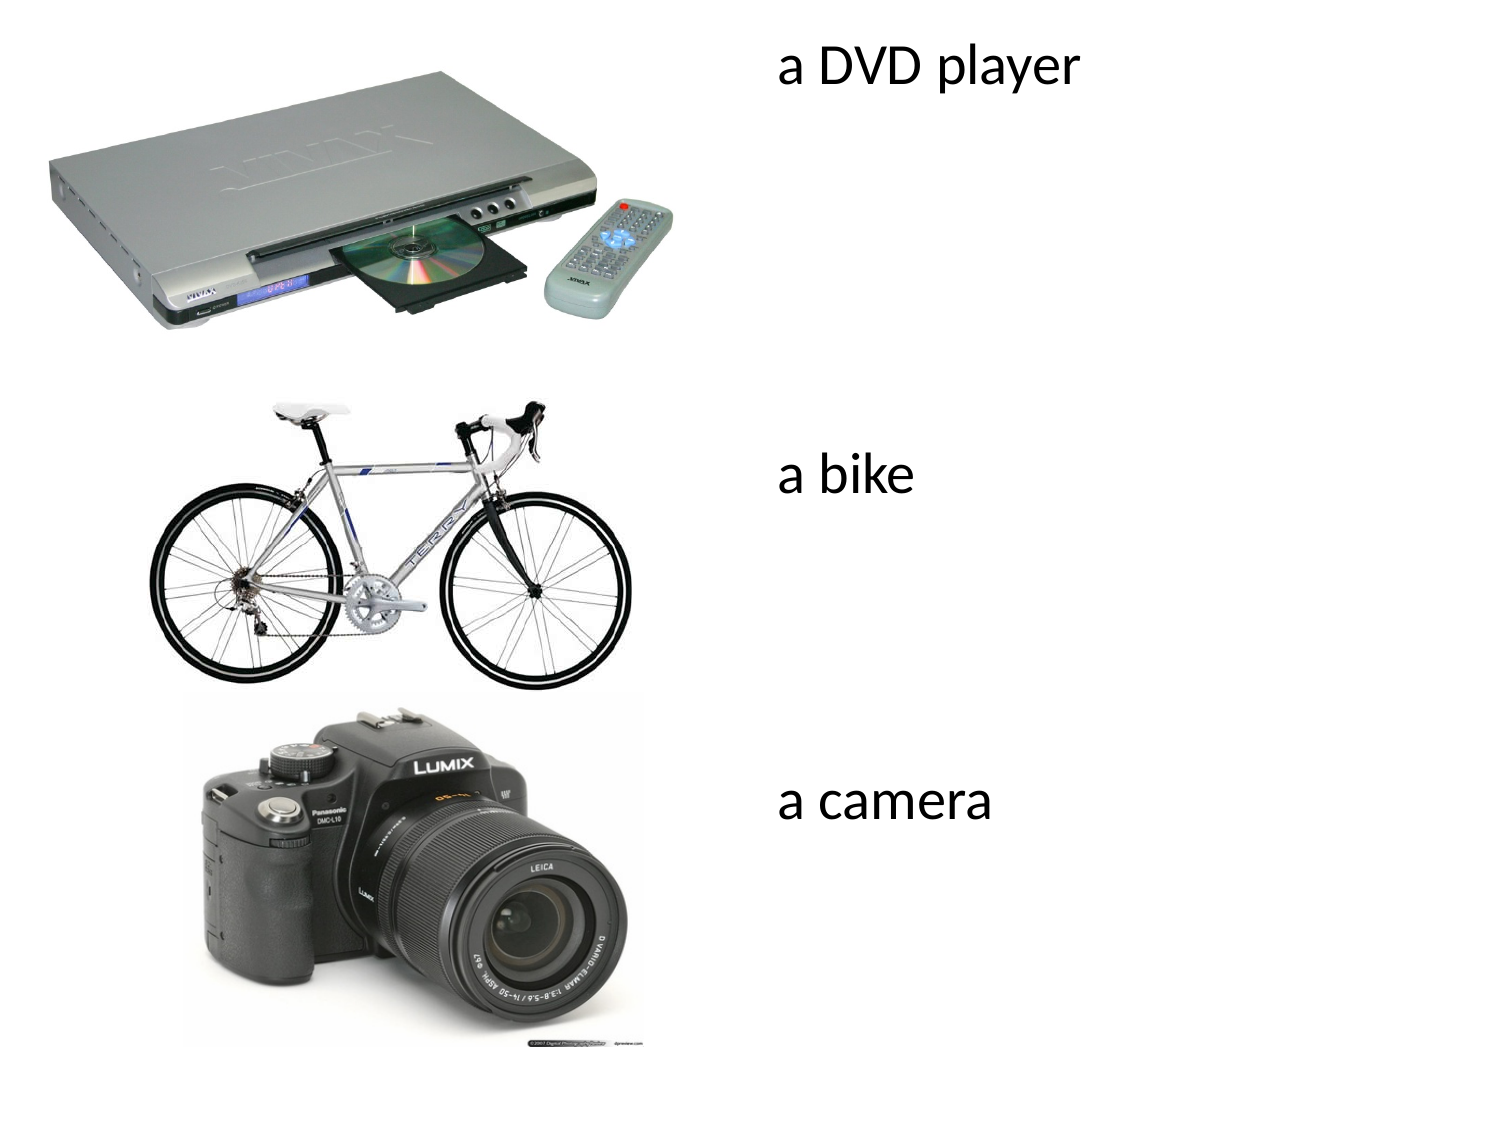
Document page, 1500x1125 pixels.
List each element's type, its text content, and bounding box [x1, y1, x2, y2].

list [41, 66, 680, 339]
list a DVD player a bike a camera [762, 19, 1425, 1005]
picture [147, 396, 644, 1048]
